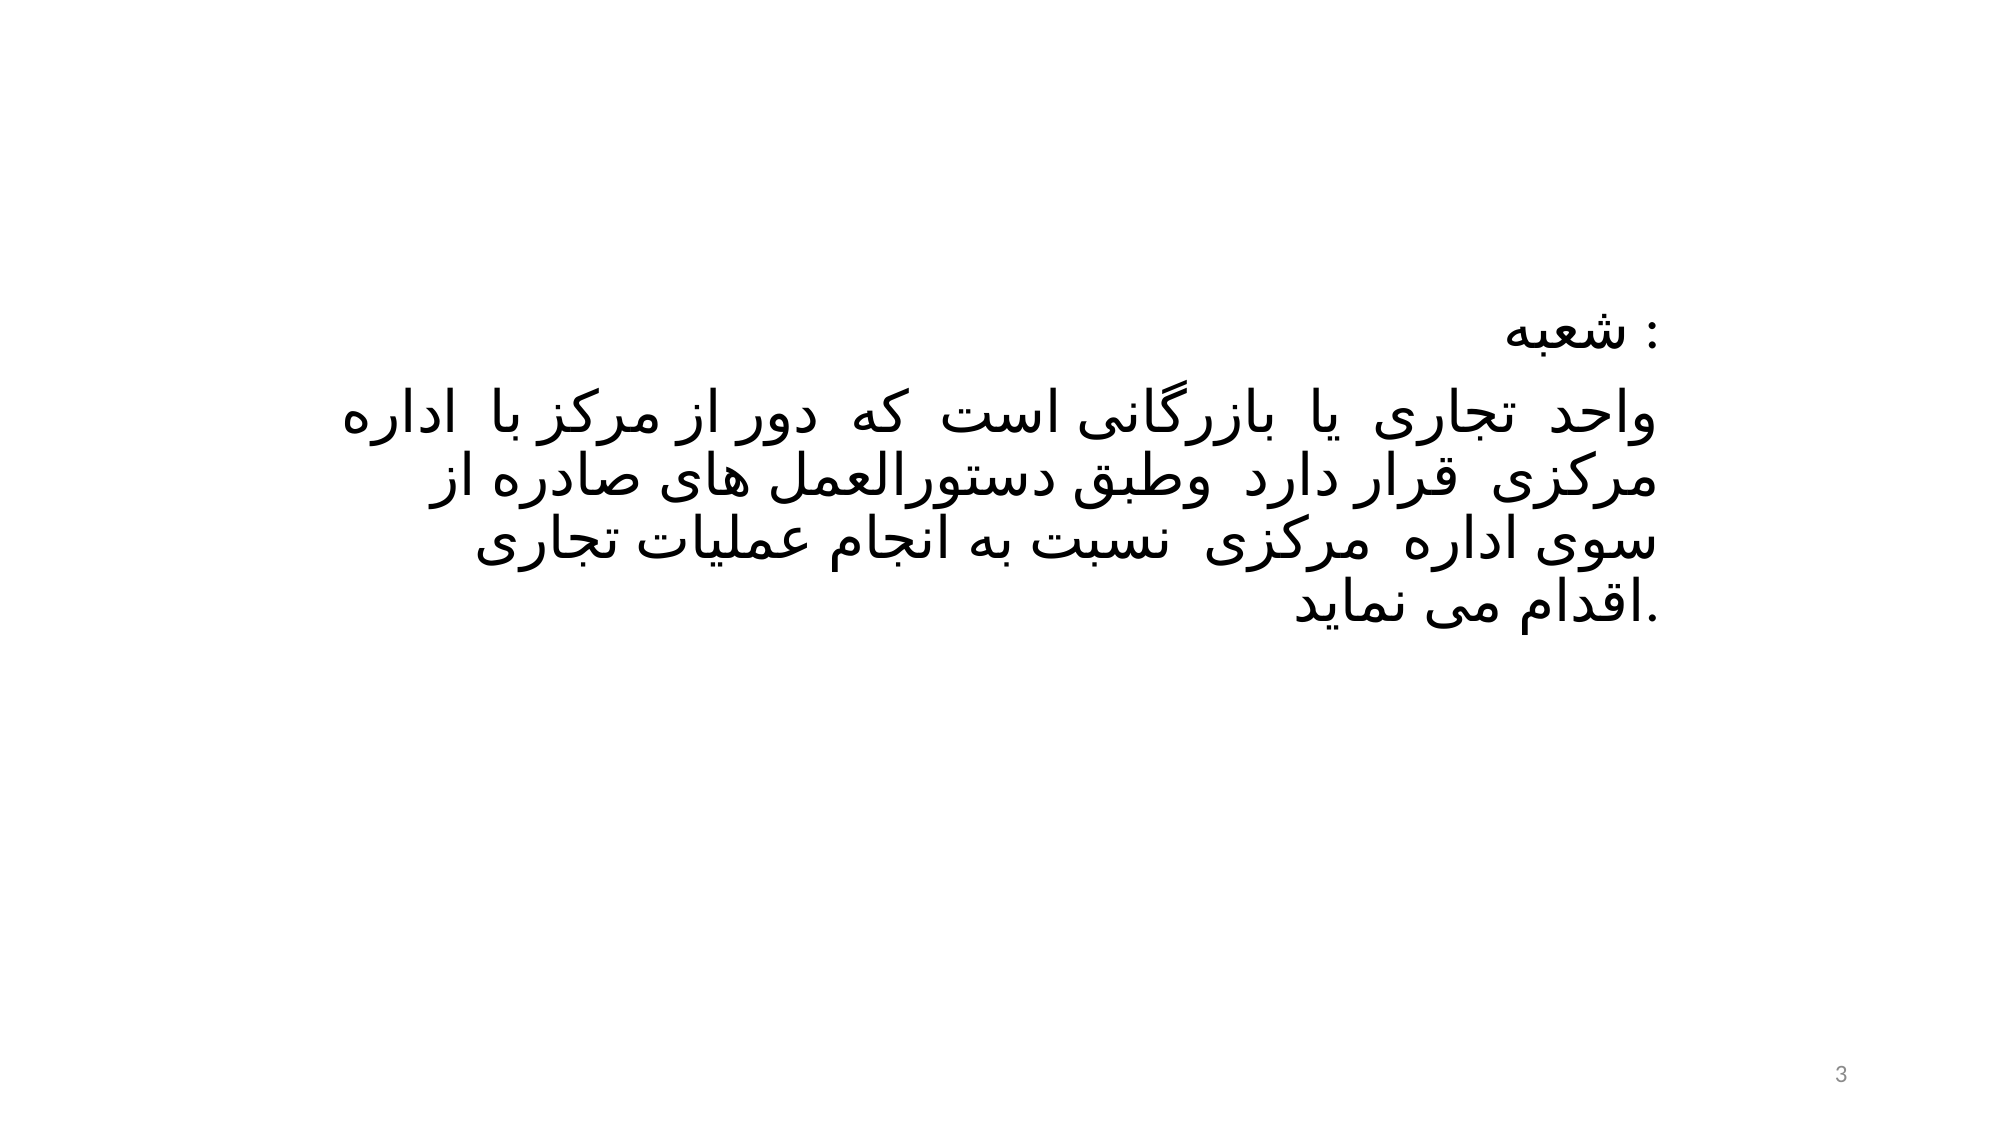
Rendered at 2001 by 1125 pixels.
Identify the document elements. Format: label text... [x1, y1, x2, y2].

slide_number 3 [1412, 1042, 1863, 1103]
list شعبه : واحد تجاری يا بازرگانی است که دور از مرکز با اداره مرکزی قرار دارد وطبق دستورالعمل های صادره از سوی اداره مرکزی نسبت به انجام عمليات تجاری اقدام می نمايد. [291, 290, 1675, 776]
